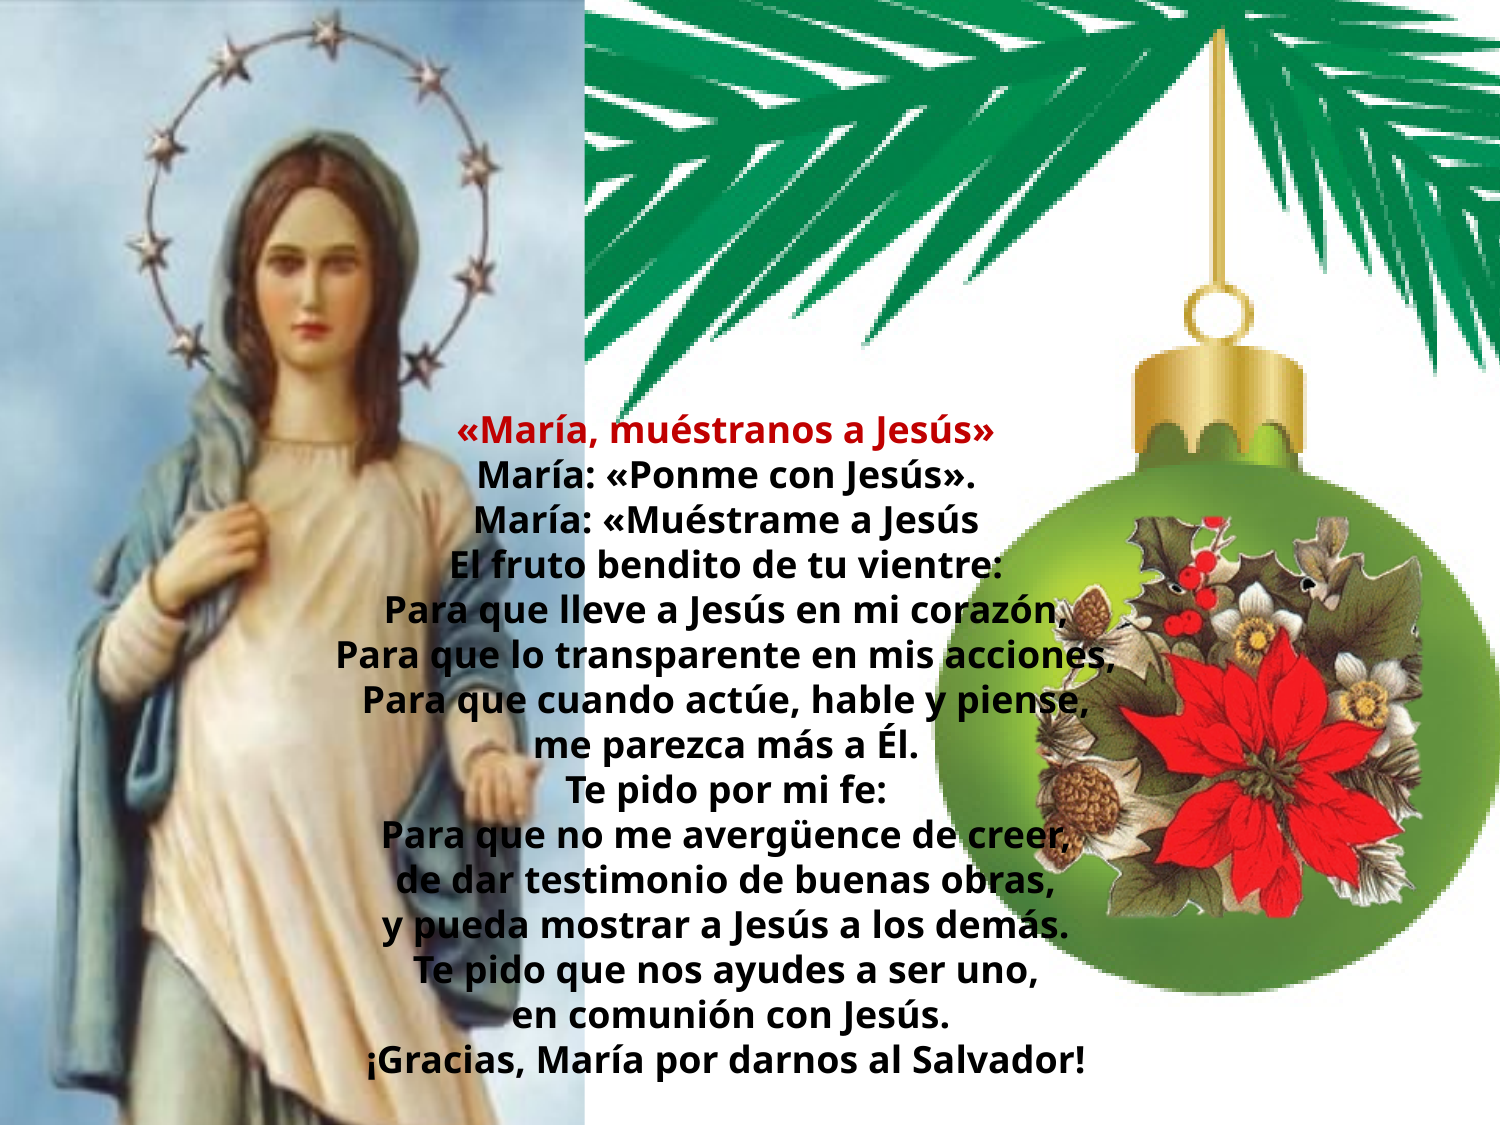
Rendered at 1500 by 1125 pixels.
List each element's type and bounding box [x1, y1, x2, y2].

text_box [0, 0, 1500, 1125]
